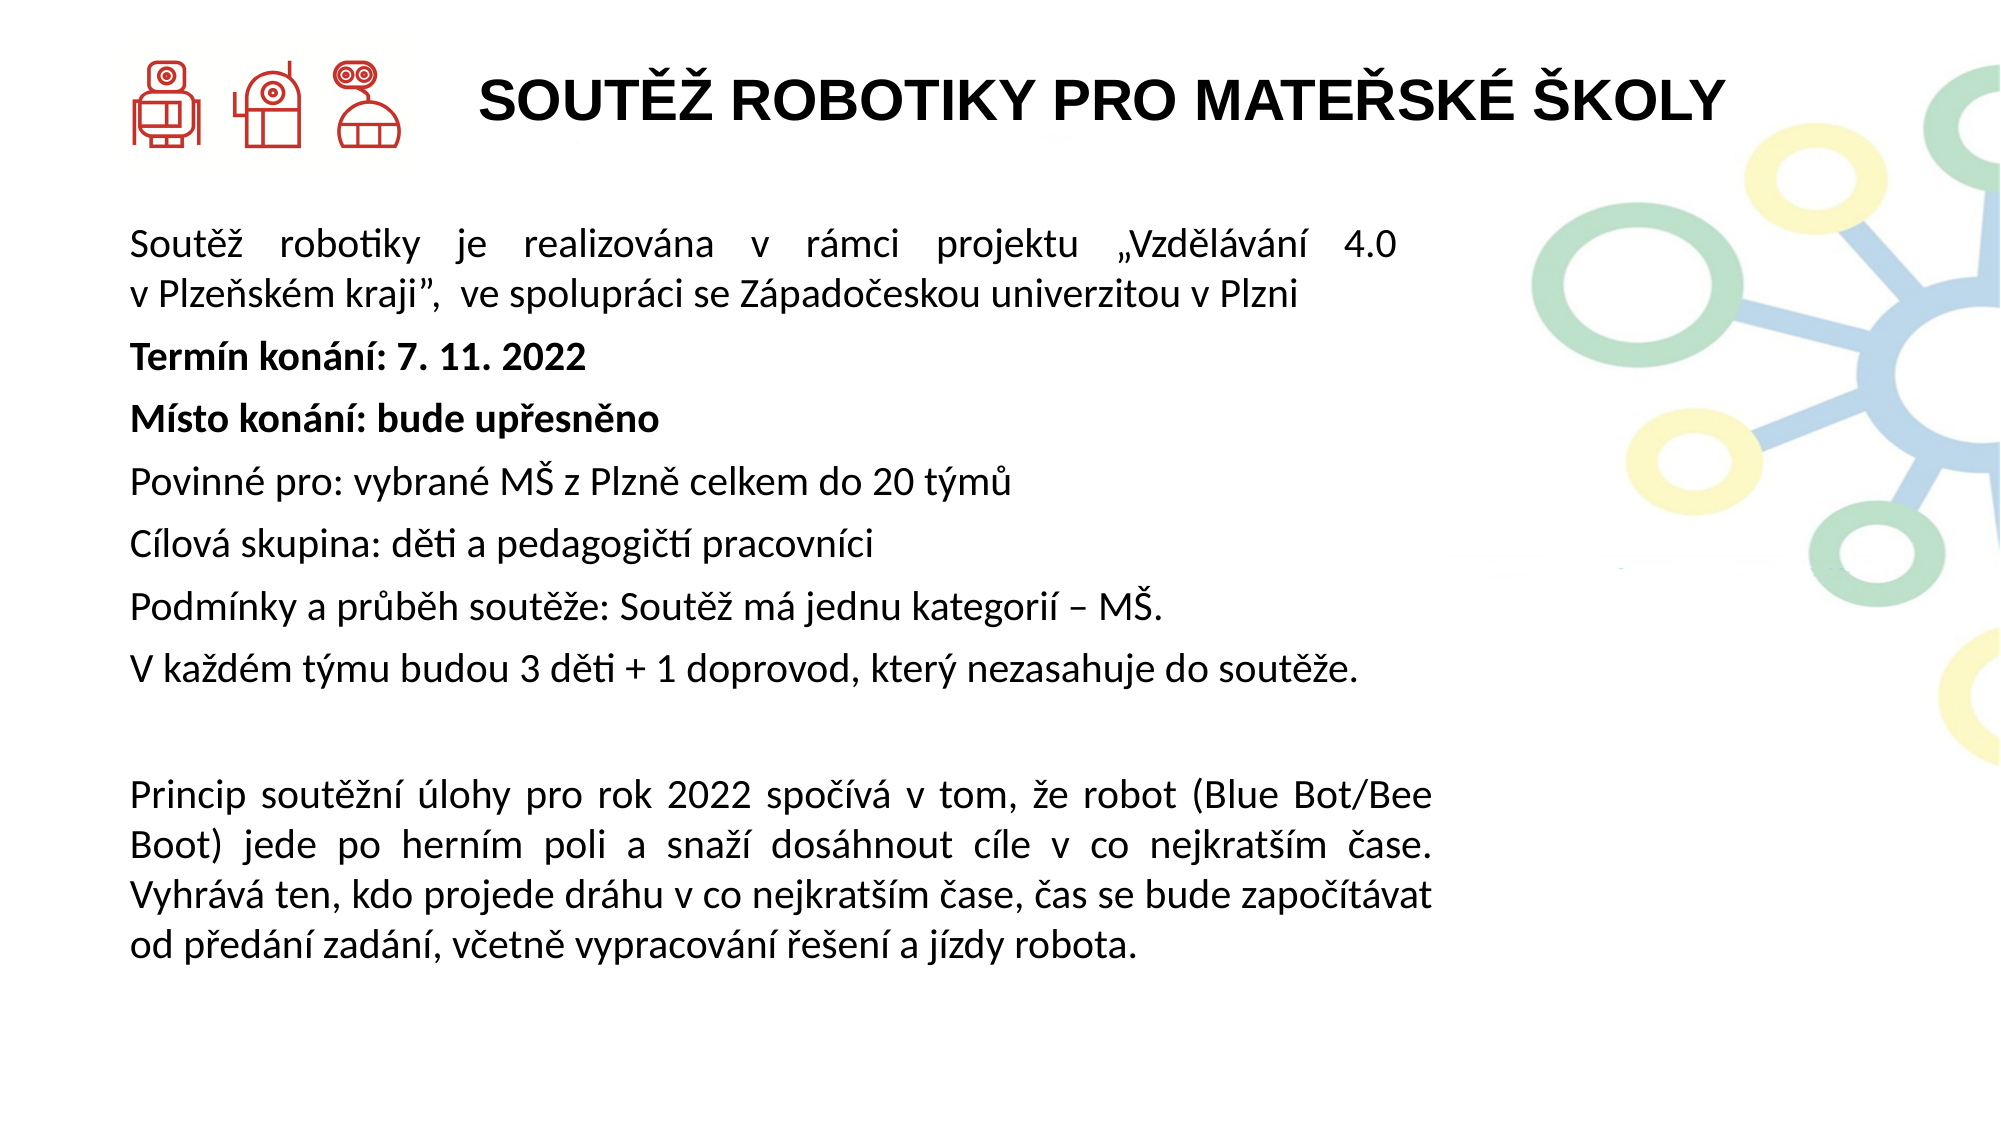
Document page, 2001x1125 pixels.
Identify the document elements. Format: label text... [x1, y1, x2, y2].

text_box Soutěž robotiky je realizována v rámci projektu „Vzdělávání 4.0 v Plzeňském kraji”, ve spolupráci se Západočeskou univerzitou v Plzni Termín konání: 7. 11. 2022 Místo konání: bude upřesněno Povinné pro: vybrané MŠ z Plzně celkem do 20 týmů Cílová skupina: děti a pedagogičtí pracovníci Podmínky a průběh soutěže: Soutěž má jednu kategorií – MŠ. V každém týmu budou 3 děti + 1 doprovod, který nezasahuje do soutěže. Princip soutěžní úlohy pro rok 2022 spočívá v tom, že robot (Blue Bot/Bee Boot) jede po herním poli a snaží dosáhnout cíle v co nejkratším čase. Vyhrává ten, kdo projede dráhu v co nejkratším čase, čas se bude započítávat od předání zadání, včetně vypracování řešení a jízdy robota. [115, 208, 416, 1037]
picture [115, 0, 2000, 1125]
